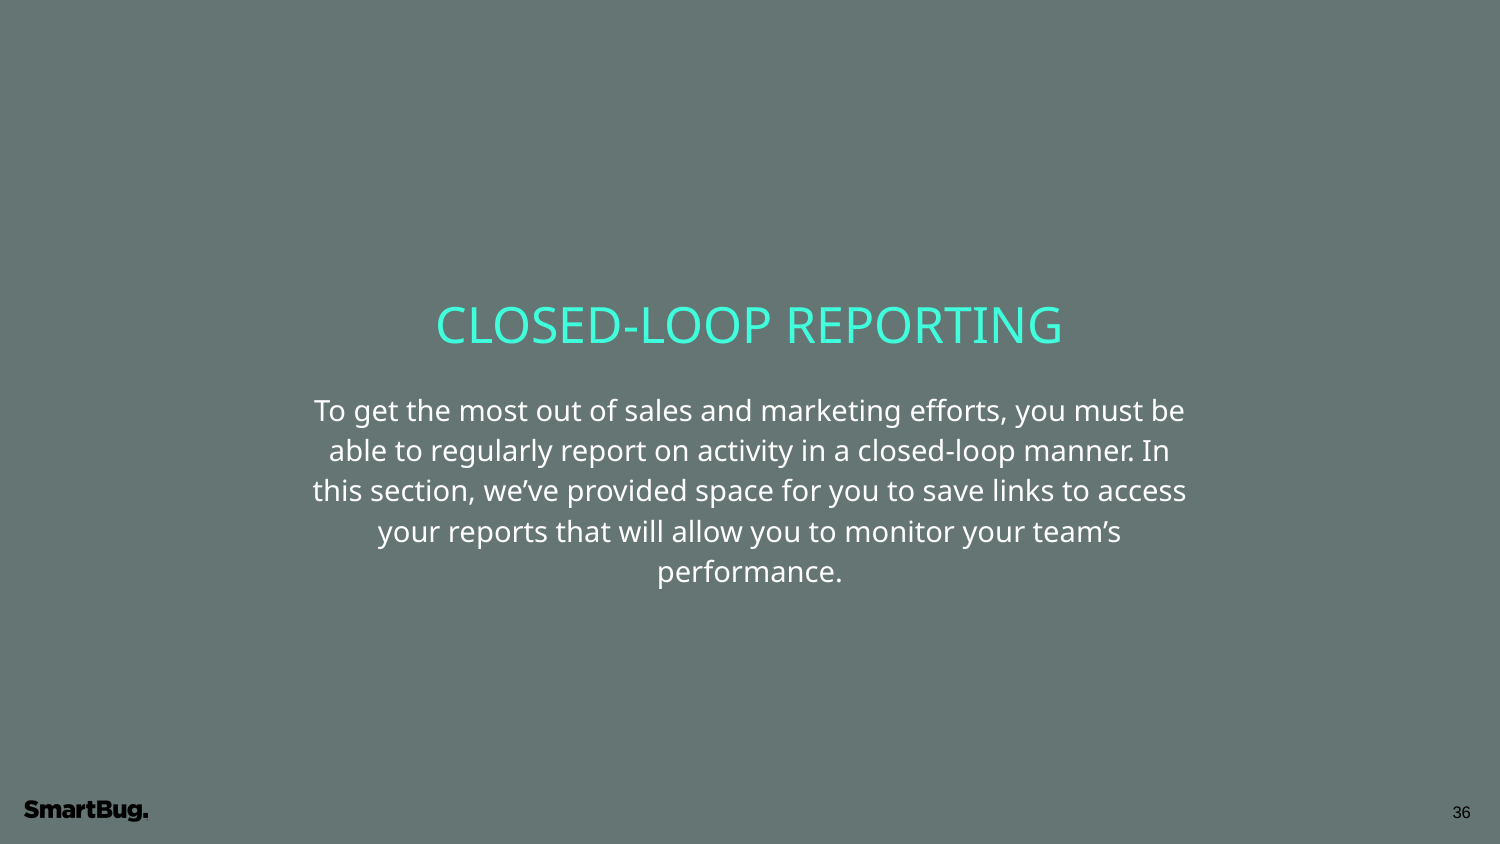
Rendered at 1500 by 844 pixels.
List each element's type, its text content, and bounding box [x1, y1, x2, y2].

slide_number ‹#› [1396, 779, 1486, 844]
title To get the most out of sales and marketing efforts, you must be able to regularly report on activity in a closed-loop manner. In this section, we’ve provided space for you to save links to access your reports that will allow you to monitor your team’s performance. [288, 372, 1212, 565]
title CLOSED-LOOP REPORTING [328, 278, 1172, 372]
picture [22, 799, 150, 823]
